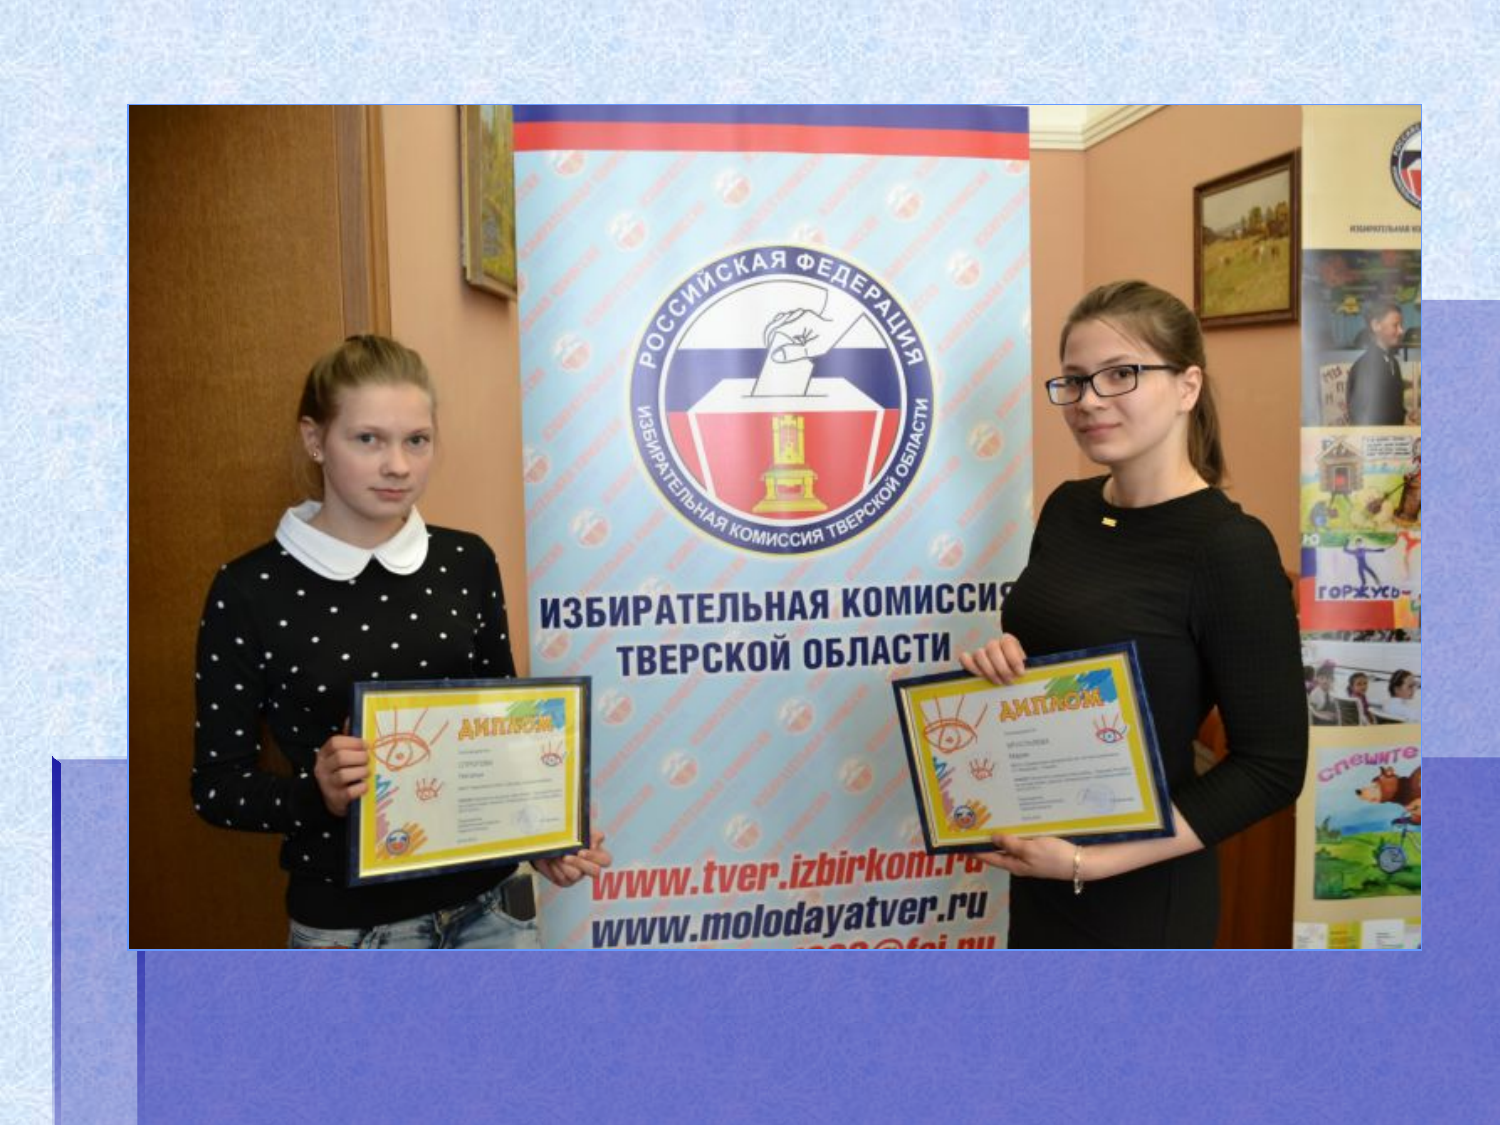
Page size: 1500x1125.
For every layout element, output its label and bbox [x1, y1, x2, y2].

picture [0, 0, 1500, 1125]
list [128, 105, 1421, 950]
